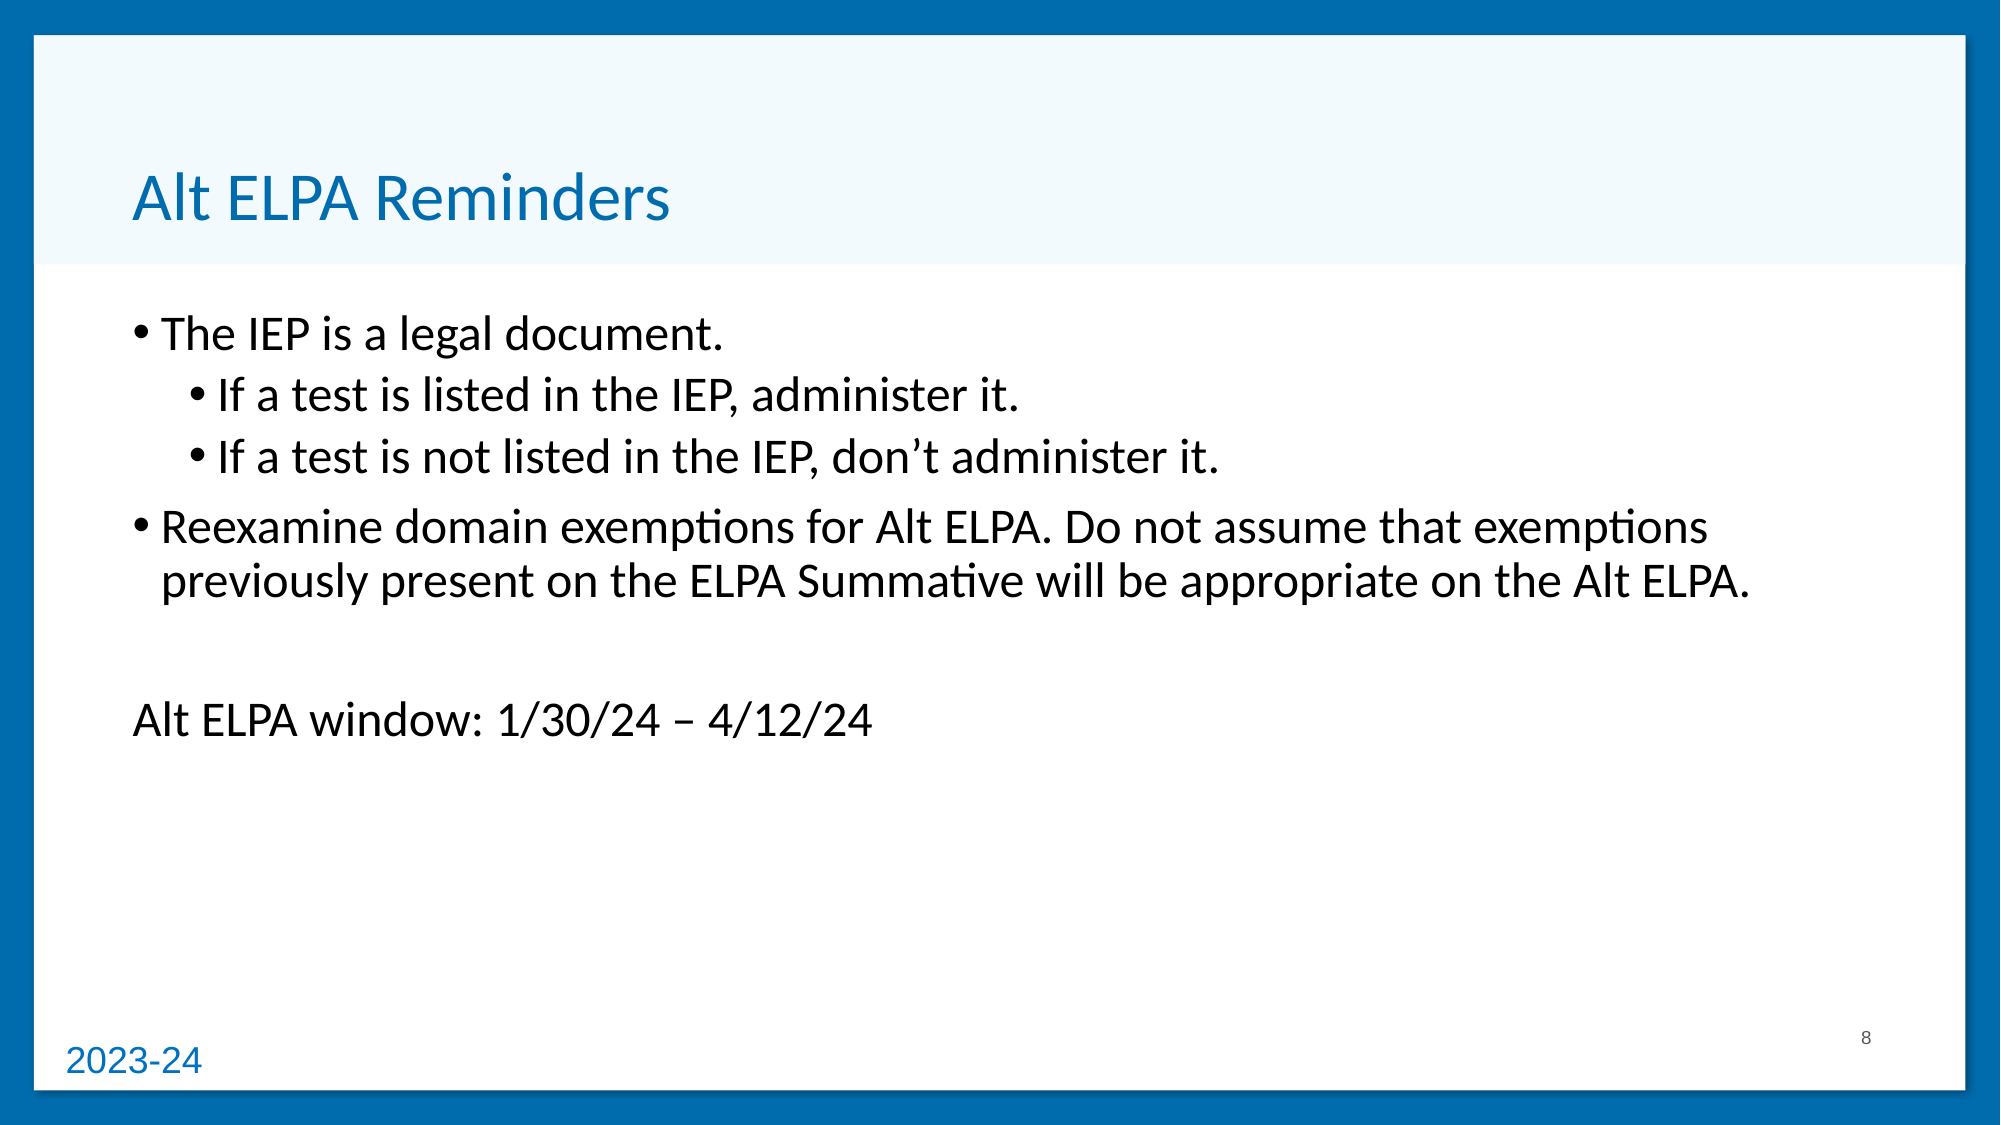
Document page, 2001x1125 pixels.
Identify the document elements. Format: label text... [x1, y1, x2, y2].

title Alt ELPA Reminders [117, 75, 1887, 244]
text_box 2023-24 [50, 1029, 413, 1089]
slide_number 8 [1412, 1007, 1887, 1068]
list The IEP is a legal document. If a test is listed in the IEP, administer it. If a test is not listed in the IEP, don’t administer it. Reexamine domain exemptions for Alt ELPA. Do not assume that exemptions previously present on the ELPA Summative will be appropriate on the Alt ELPA. Alt ELPA window: 1/30/24 – 4/12/24 [117, 299, 1887, 974]
